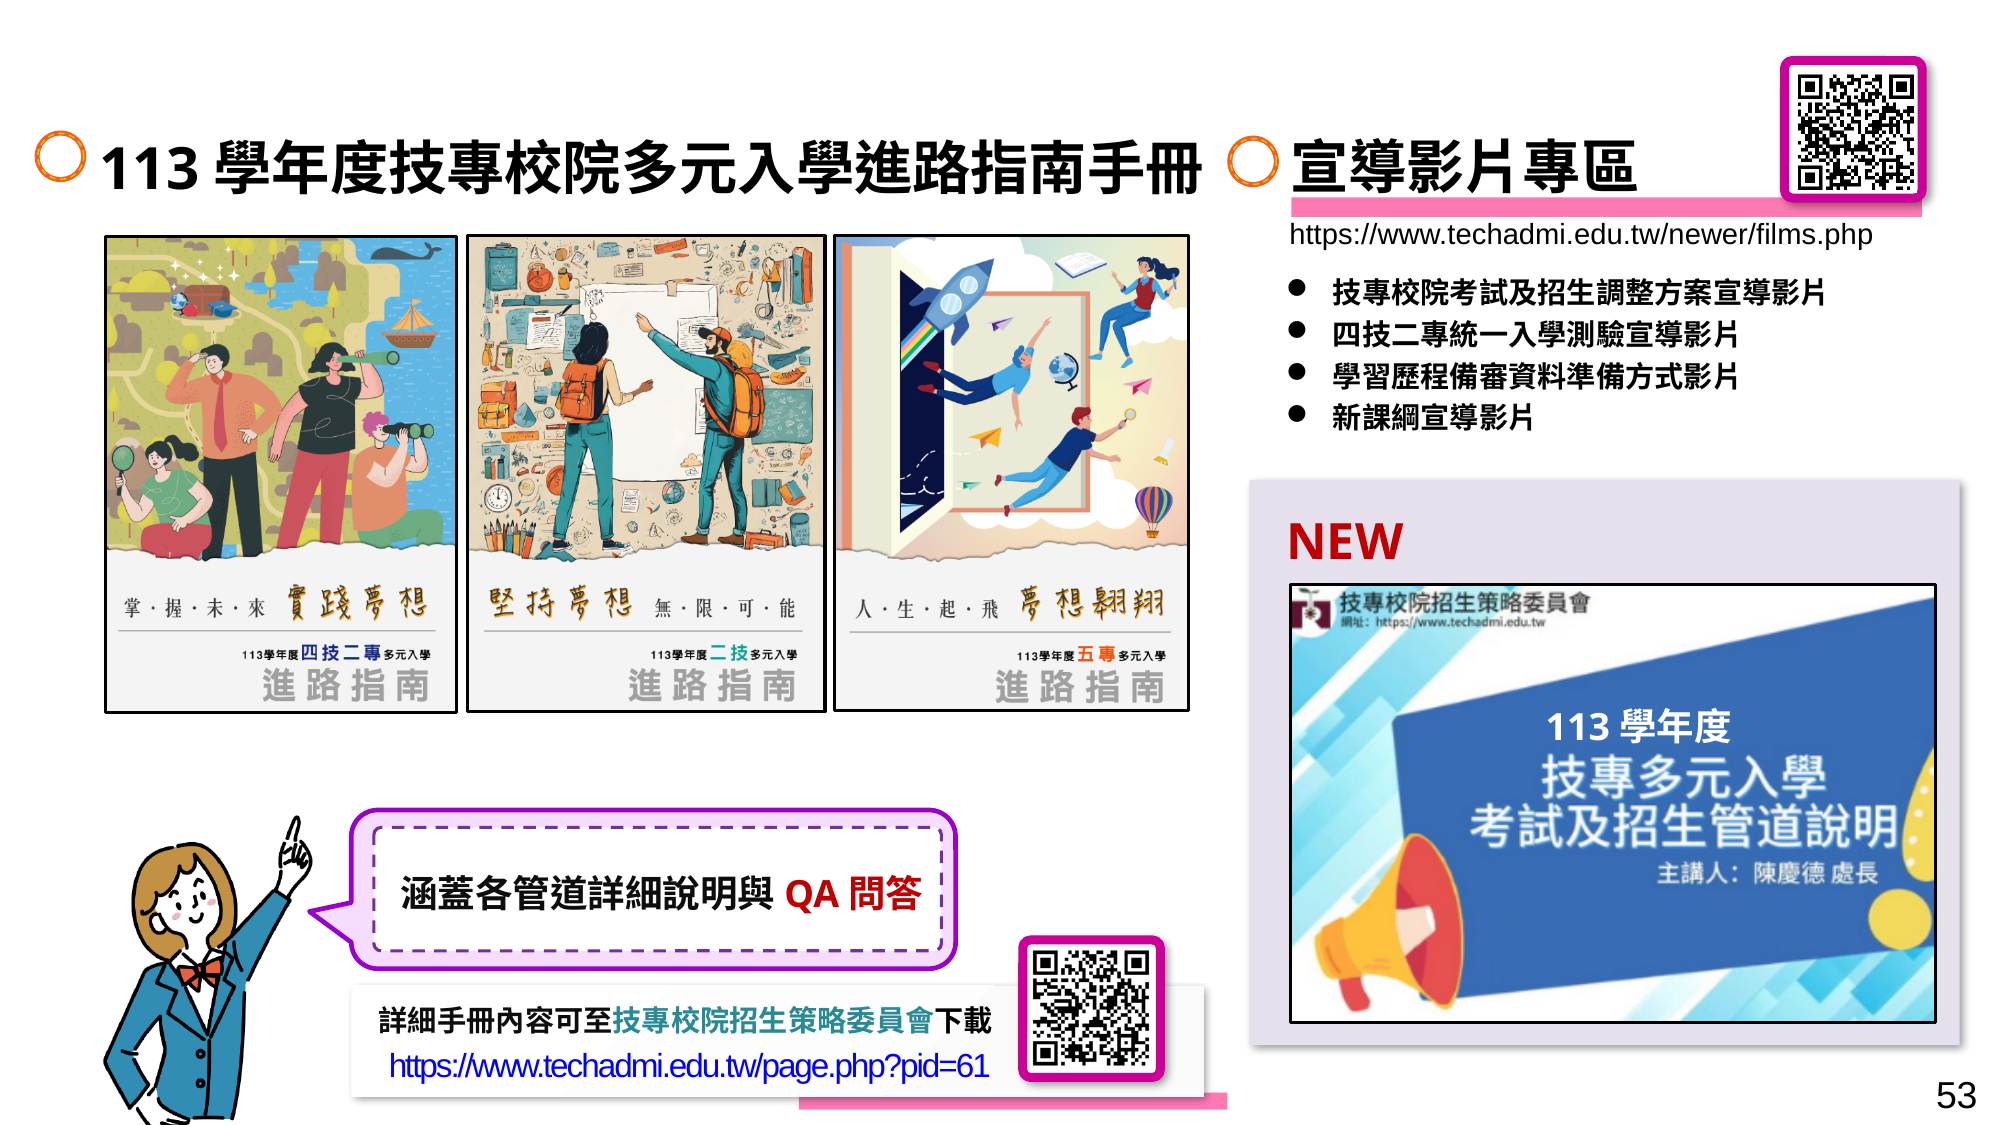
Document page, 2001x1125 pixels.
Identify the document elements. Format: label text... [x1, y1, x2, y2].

picture [1030, 946, 1153, 1069]
picture [468, 236, 824, 711]
picture [95, 809, 326, 1125]
picture [835, 236, 1188, 710]
picture [1291, 585, 1935, 1022]
picture [1792, 67, 1918, 194]
text_box 詳細手冊內容可至技專校院招生策略委員會下載 [364, 994, 1019, 1045]
text_box [332, 805, 961, 974]
text_box https://www.techadmi.edu.tw/newer/films.php [1274, 207, 2000, 258]
text_box 涵蓋各管道詳細說明與QA問答 [385, 855, 942, 923]
text_box NEW [1271, 501, 1962, 577]
text_box [794, 1088, 1232, 1114]
text_box 宣導影片專區 [1275, 108, 1784, 207]
text_box https://www.techadmi.edu.tw/page.php?pid=61 [373, 1036, 1032, 1092]
text_box [347, 981, 1208, 1101]
text_box [369, 822, 946, 956]
picture [106, 237, 456, 712]
text_box [1245, 475, 1964, 1050]
text_box 技專校院考試及招生調整方案宣導影片 四技二專統一入學測驗宣導影片 學習歷程備審資料準備方式影片 新課綱宣導影片 [1271, 259, 1945, 443]
text_box [1018, 935, 1165, 1082]
text_box [1779, 55, 1927, 203]
text_box 113學年度技專校院多元入學進路指南手冊 [85, 109, 1219, 209]
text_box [1226, 135, 1280, 188]
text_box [34, 129, 87, 183]
